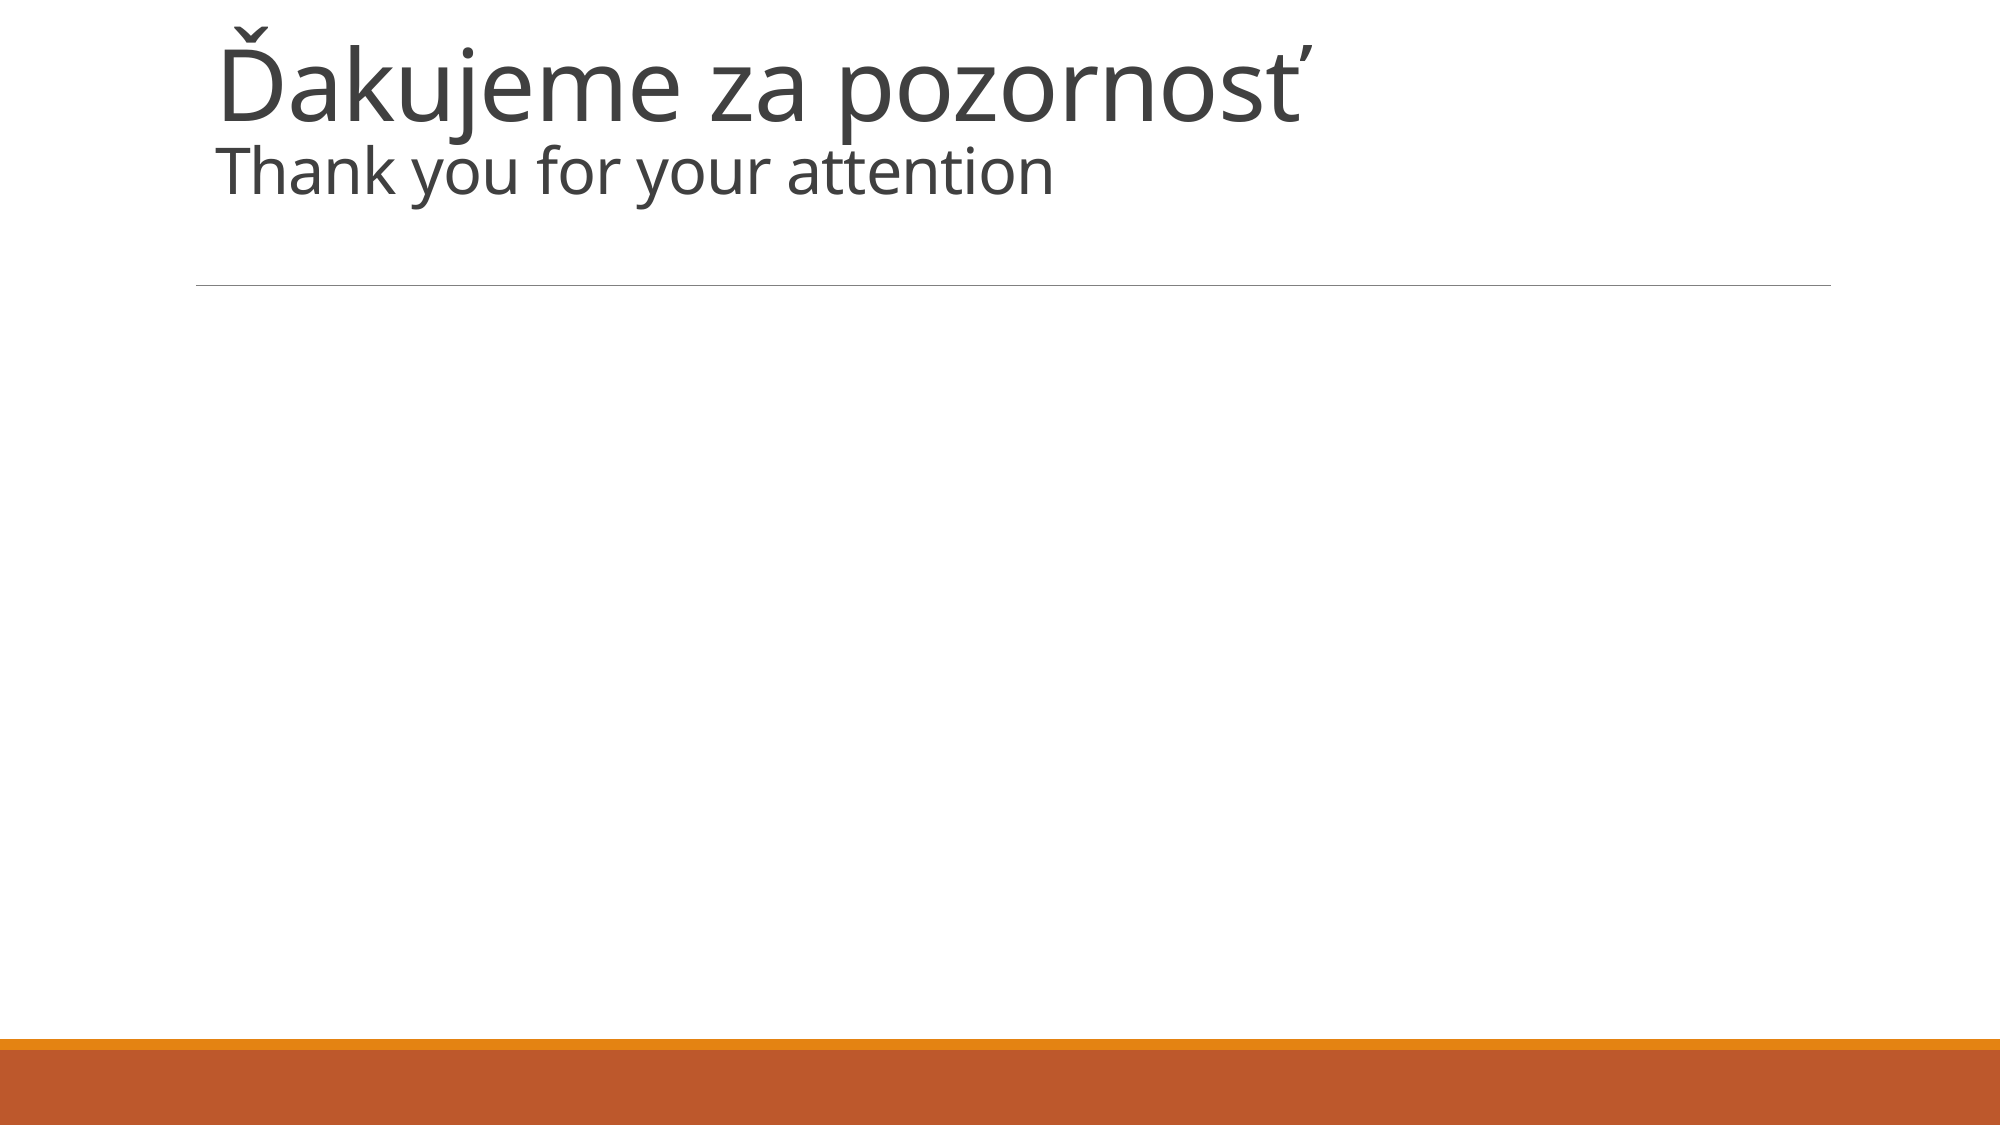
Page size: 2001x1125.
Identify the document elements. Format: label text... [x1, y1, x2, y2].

title Ďakujeme za pozornosť Thank you for your attention [200, 0, 1851, 216]
